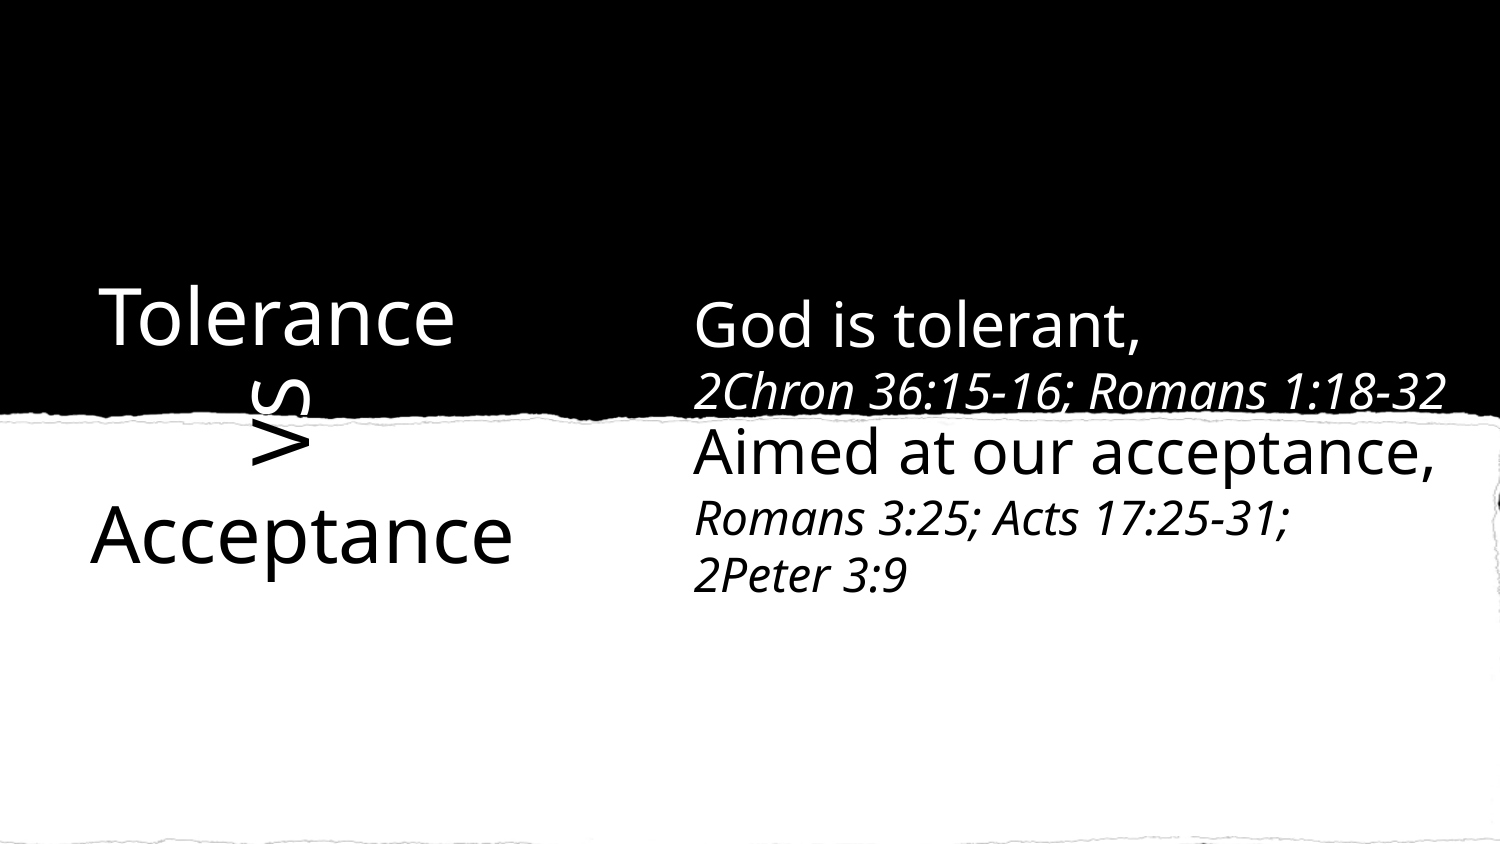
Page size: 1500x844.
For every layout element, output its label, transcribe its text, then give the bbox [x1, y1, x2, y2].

picture [0, 407, 1500, 844]
text_box VS [224, 370, 331, 407]
text_box Tolerance [92, 260, 463, 367]
text_box God is tolerant, 2Chron 36:15-16; Romans 1:18-32 [688, 279, 1484, 407]
